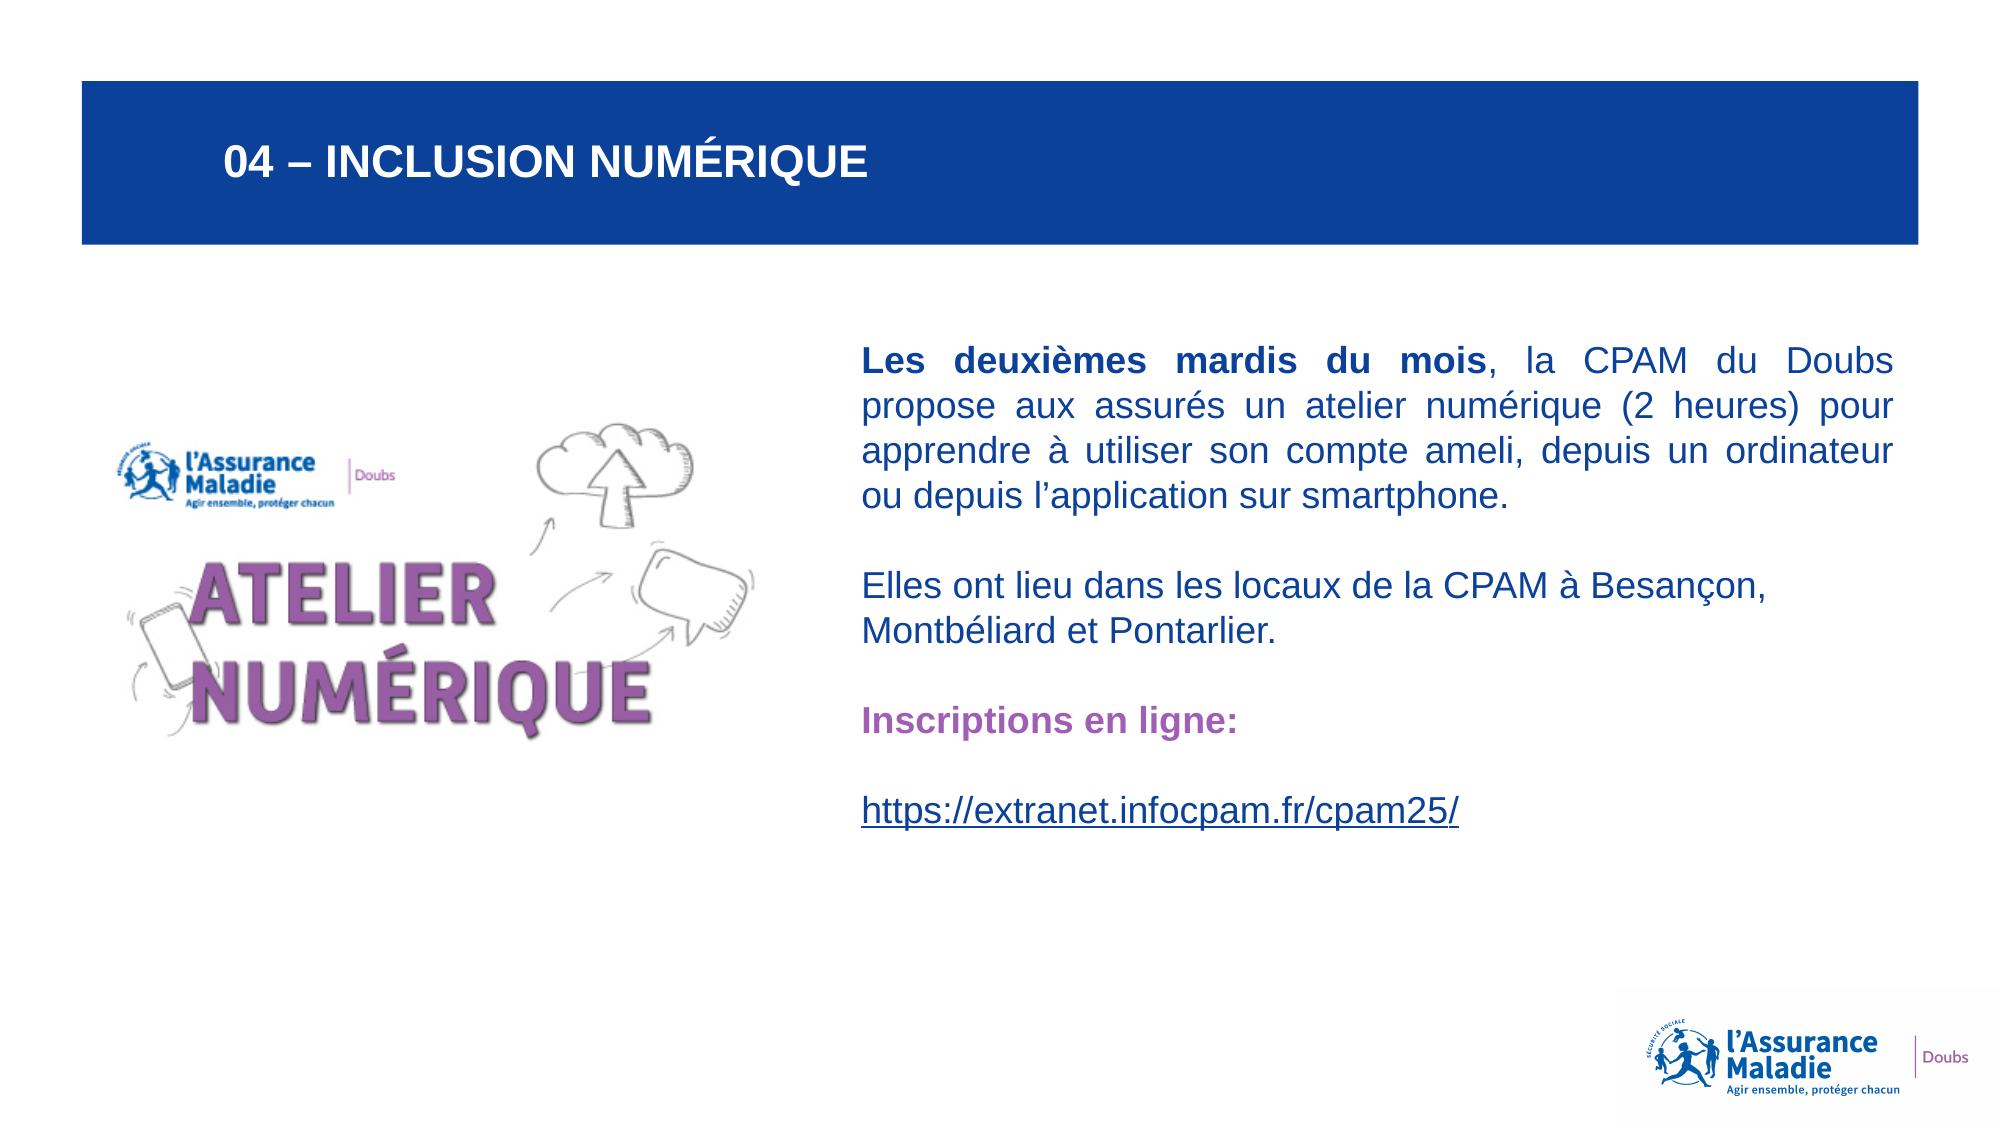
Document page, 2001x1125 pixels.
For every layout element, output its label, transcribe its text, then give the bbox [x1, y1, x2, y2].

picture [93, 388, 858, 780]
picture [1614, 987, 2000, 1125]
title 04 – INCLUSION NUMÉRIQUE [81, 81, 1919, 245]
text_box Les deuxièmes mardis du mois, la CPAM du Doubs propose aux assurés un atelier numérique (2 heures) pour apprendre à utiliser son compte ameli, depuis un ordinateur ou depuis l’application sur smartphone. Elles ont lieu dans les locaux de la CPAM à Besançon, Montbéliard et Pontarlier. Inscriptions en ligne: https://extranet.infocpam.fr/cpam25/ [846, 328, 1909, 884]
